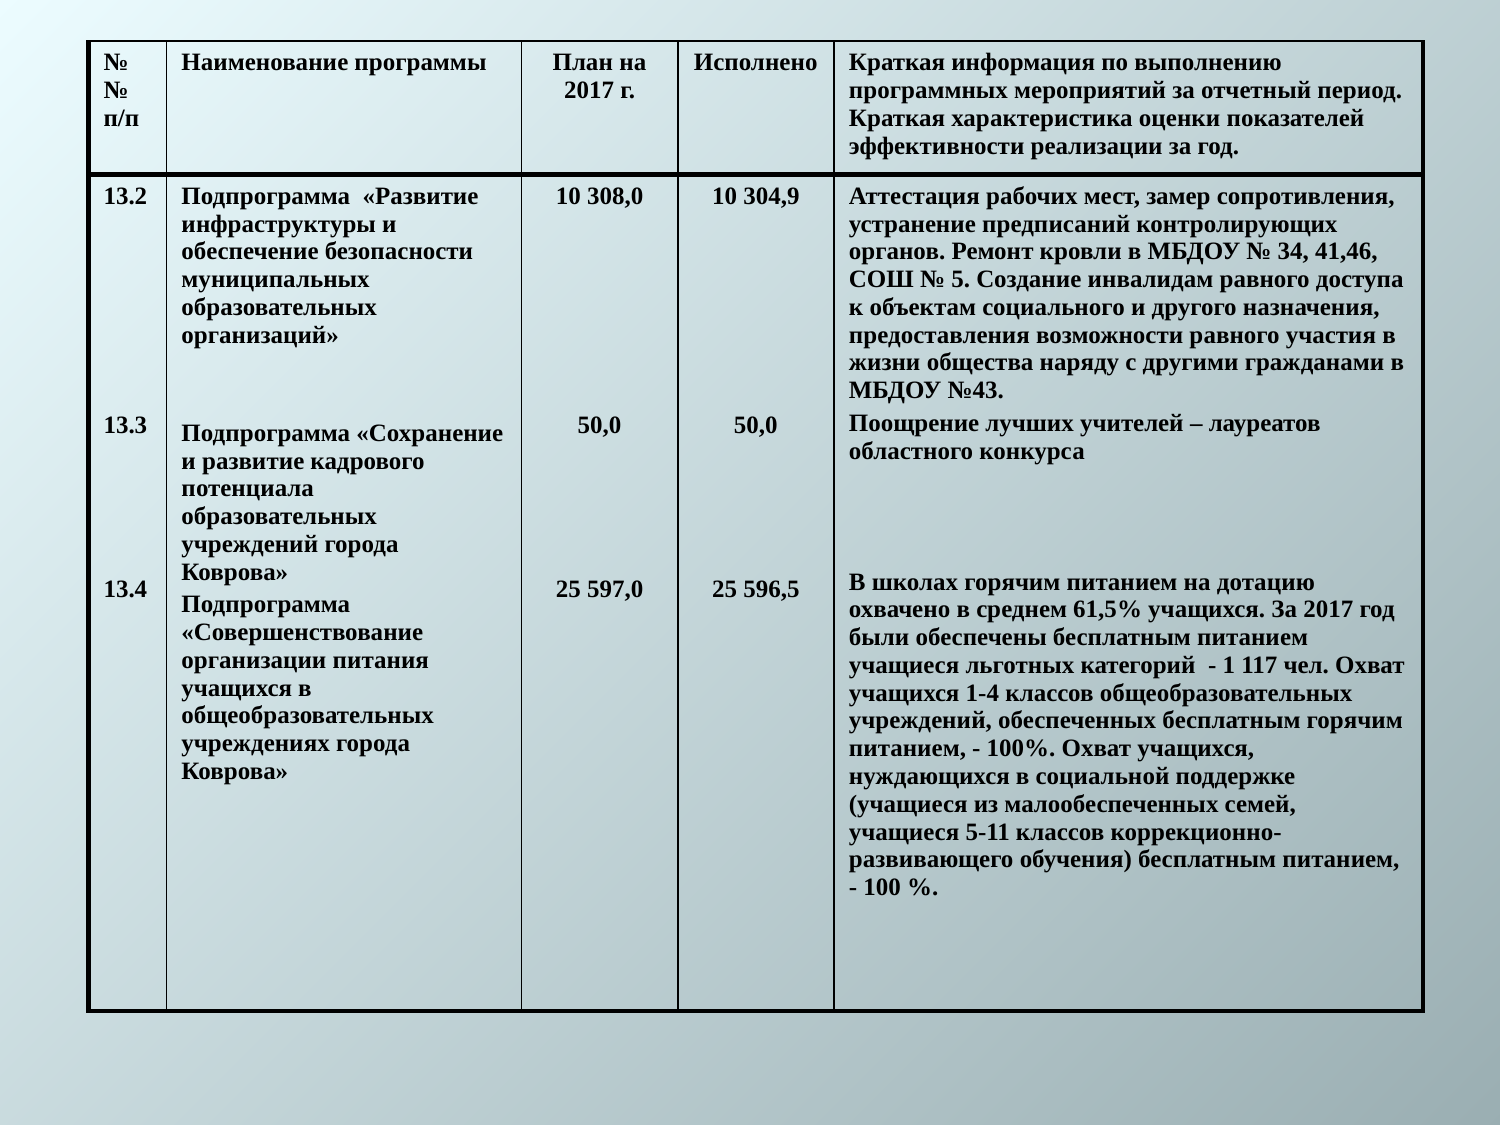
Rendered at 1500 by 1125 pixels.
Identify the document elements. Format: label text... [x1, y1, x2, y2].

table_header №№ п/п [91, 42, 166, 172]
table_cell 13.2 13.3 13.4 [91, 177, 166, 1009]
table_header Наименование программы [167, 42, 521, 172]
table_header План на 2017 г. [522, 42, 677, 172]
table_cell 10 304,9 50,0 25 596,5 [679, 177, 833, 1009]
table_header Краткая информация по выполнению программных мероприятий за отчетный период. Краткая характеристика оценки показателей эффективности реализации за год. [835, 42, 1421, 172]
table_cell Подпрограмма «Развитие инфраструктуры и обеспечение безопасности муниципальных образовательных организаций» Подпрограмма «Сохранение и развитие кадрового потенциала образовательных учреждений города Коврова» Подпрограмма «Совершенствование организации питания учащихся в общеобразовательных учреждениях города Коврова» [167, 177, 521, 1009]
table_header Исполнено [679, 42, 833, 172]
table_cell 10 308,0 50,0 25 597,0 [522, 177, 677, 1009]
table_cell Аттестация рабочих мест, замер сопротивления, устранение предписаний контролирующих органов. Ремонт кровли в МБДОУ № 34, 41,46, СОШ № 5. Создание инвалидам равного доступа к объектам социального и другого назначения, предоставления возможности равного участия в жизни общества наряду с другими гражданами в МБДОУ №43. Поощрение лучших учителей – лауреатов областного конкурса В школах горячим питанием на дотацию охвачено в среднем 61,5% учащихся. За 2017 год были обеспечены бесплатным питанием учащиеся льготных категорий - 1 117 чел. Охват учащихся 1-4 классов общеобразовательных учреждений, обеспеченных бесплатным горячим питанием, - 100%. Охват учащихся, нуждающихся в социальной поддержке (учащиеся из малообеспеченных семей, учащиеся 5-11 классов коррекционно-развивающего обучения) бесплатным питанием, - 100 %. [835, 177, 1421, 1009]
